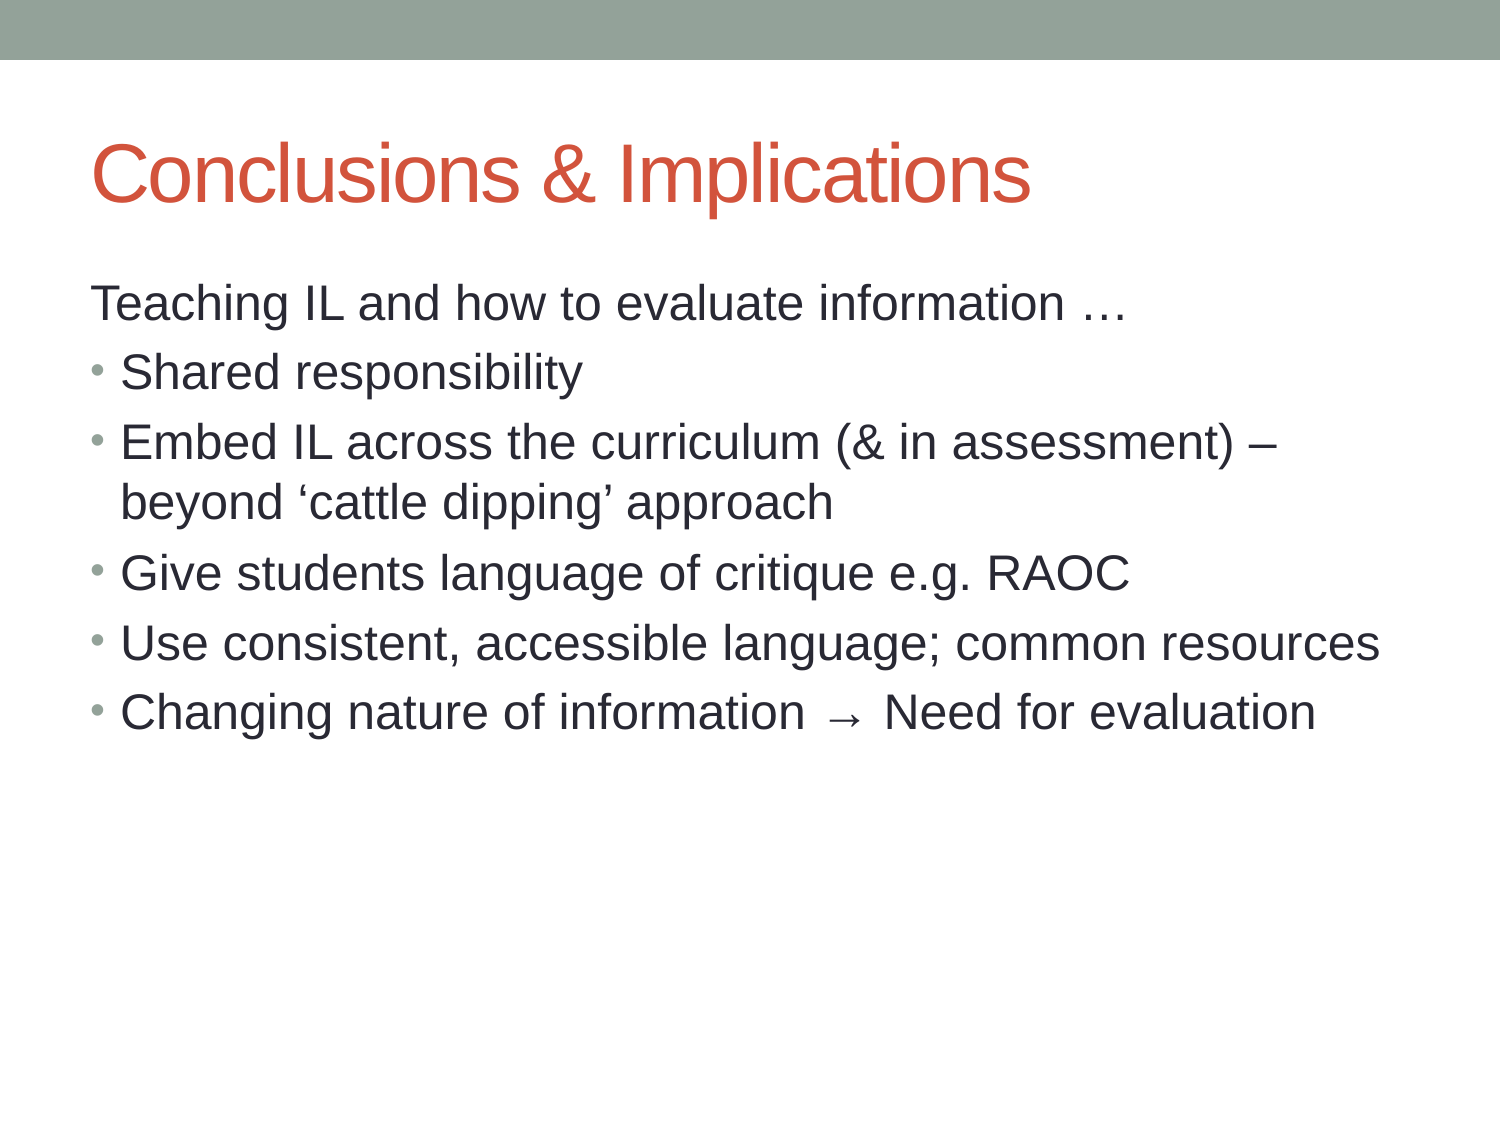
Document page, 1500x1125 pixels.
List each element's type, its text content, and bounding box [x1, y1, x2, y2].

list Teaching IL and how to evaluate information … Shared responsibility Embed IL across the curriculum (& in assessment) – beyond ‘cattle dipping’ approach Give students language of critique e.g. RAOC Use consistent, accessible language; common resources Changing nature of information → Need for evaluation [75, 262, 1425, 1063]
title Conclusions & Implications [75, 87, 1425, 250]
